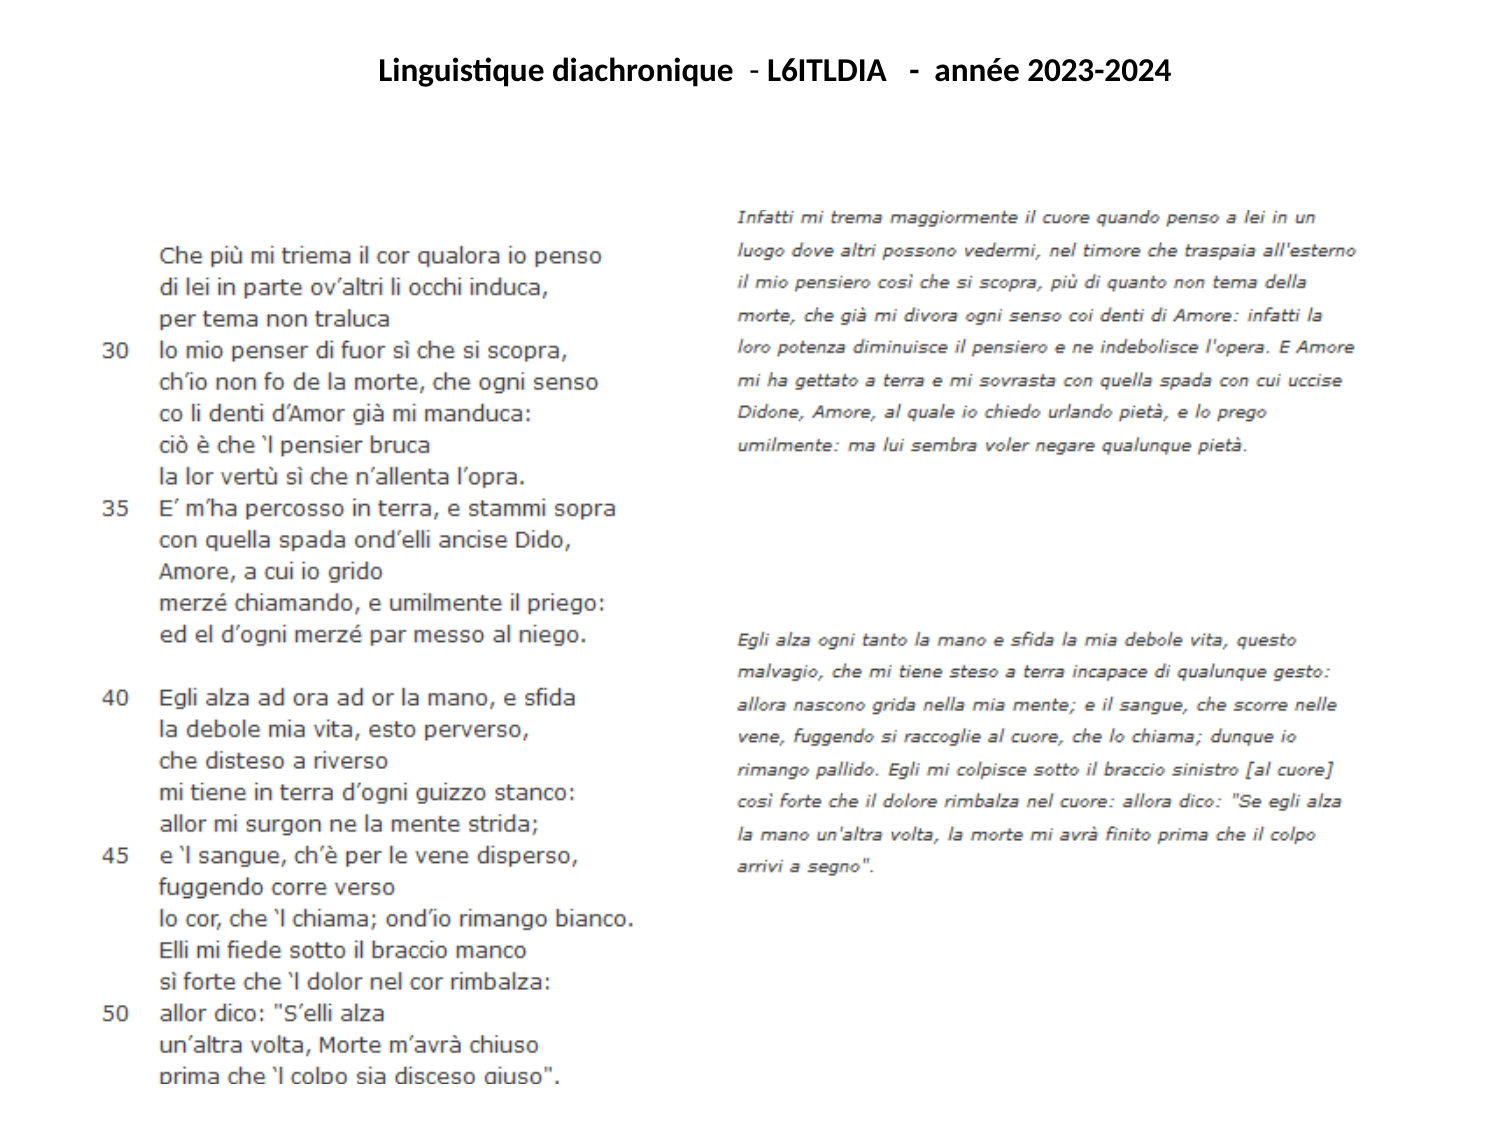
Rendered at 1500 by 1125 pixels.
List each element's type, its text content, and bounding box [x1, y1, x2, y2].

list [18, 210, 1454, 1084]
text_box Linguistique diachronique - L6ITLDIA - année 2023-2024 [100, 0, 1451, 136]
